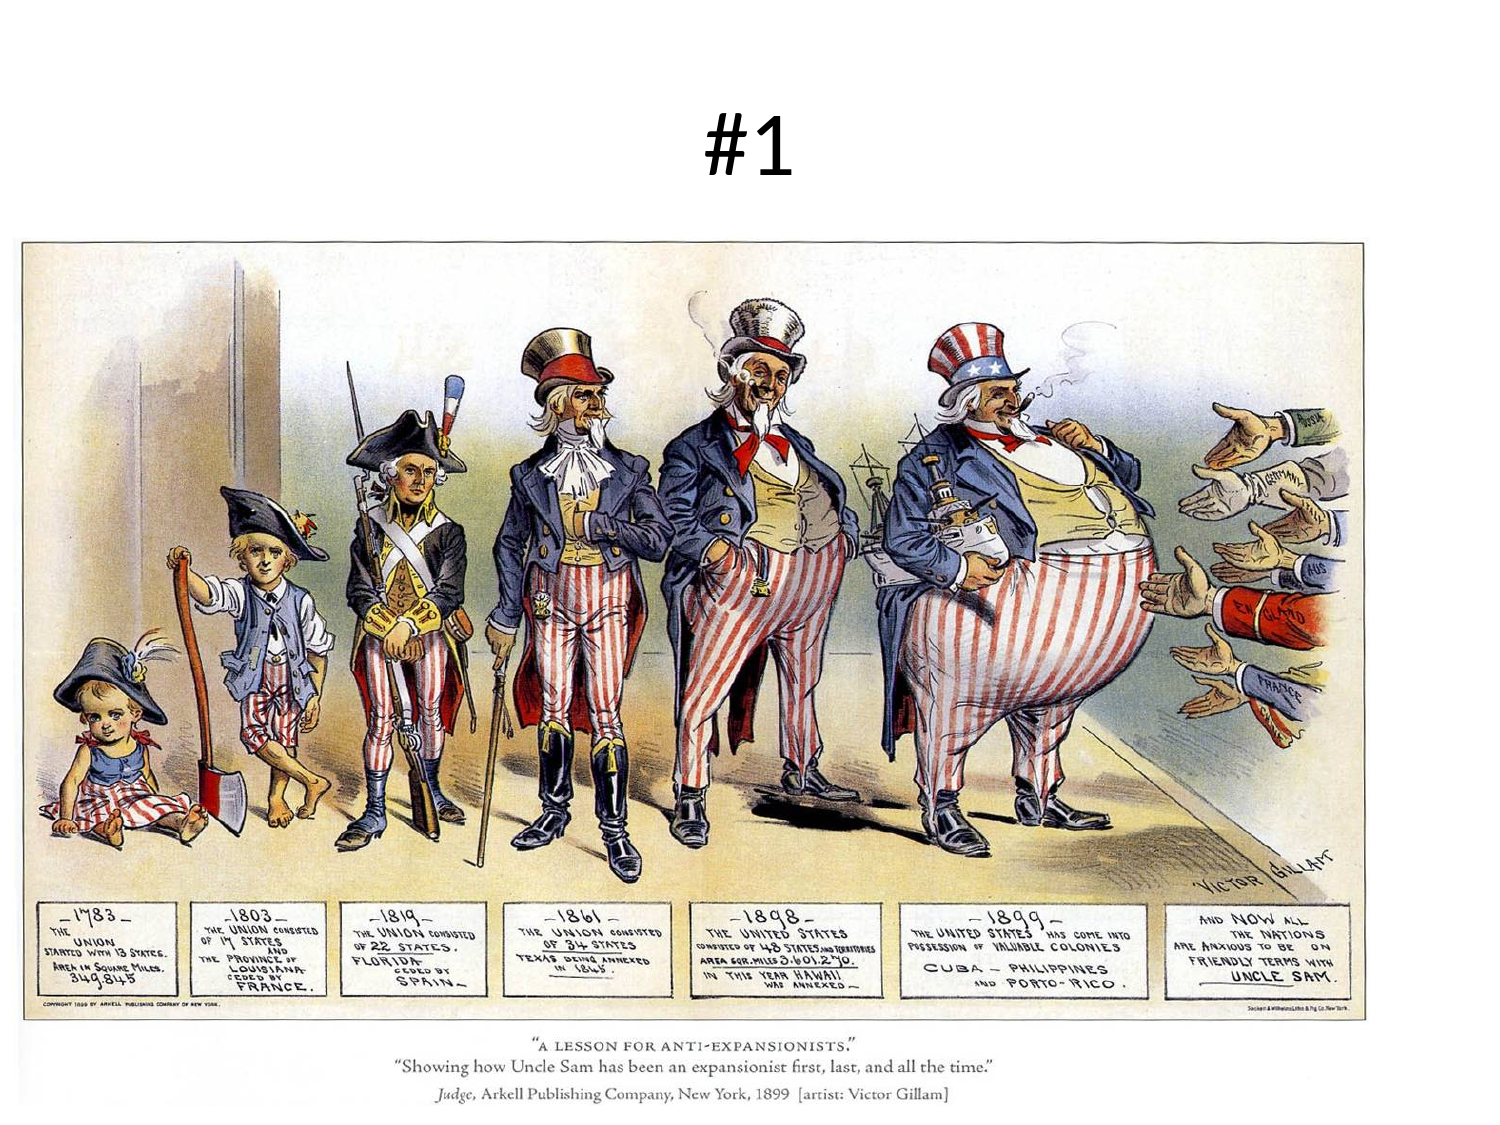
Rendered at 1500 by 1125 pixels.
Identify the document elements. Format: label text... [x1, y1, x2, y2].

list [12, 237, 1370, 1106]
title #1 [75, 45, 1425, 233]
